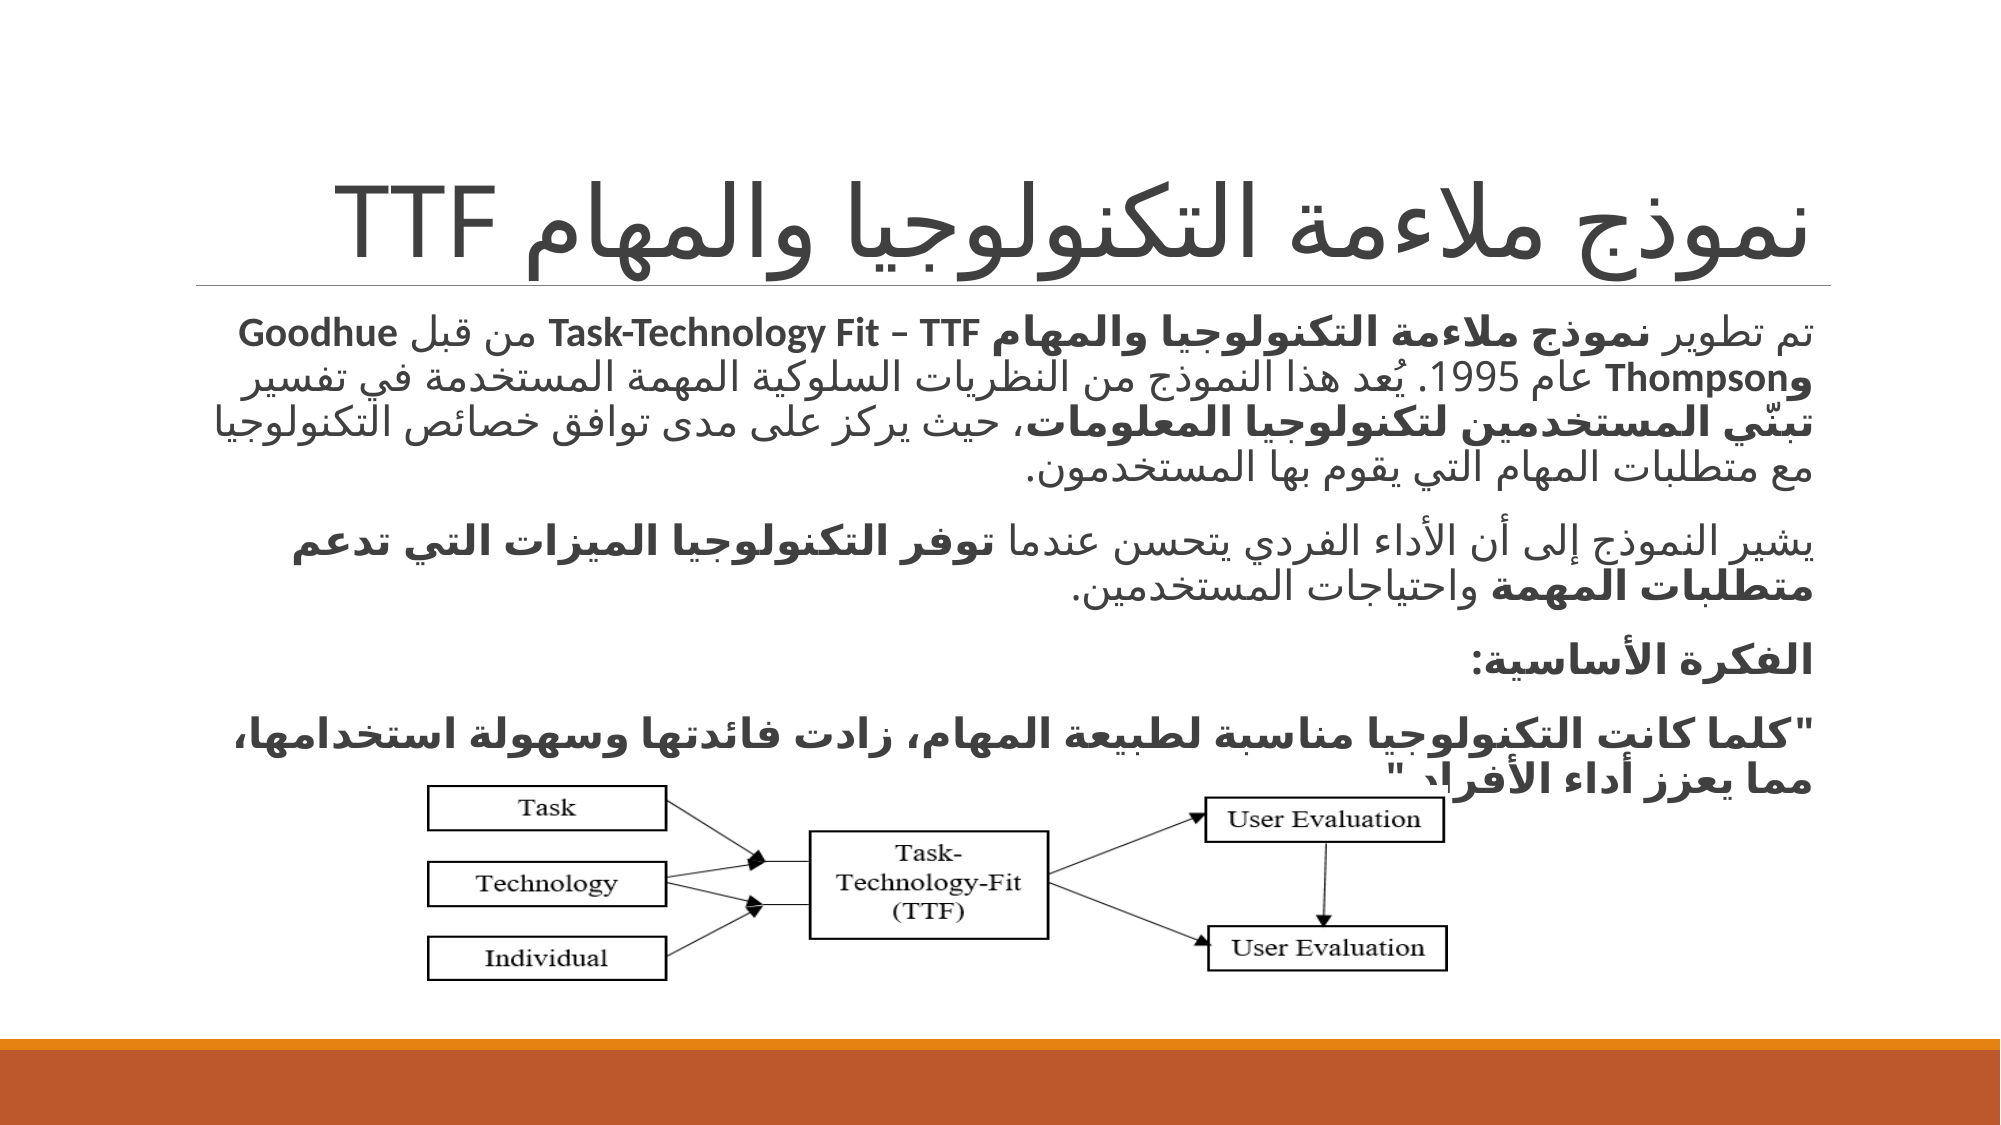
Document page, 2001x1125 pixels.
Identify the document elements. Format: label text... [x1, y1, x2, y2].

title نموذج ملاءمة التكنولوجيا والمهام TTF [180, 47, 1830, 285]
list تم تطوير نموذج ملاءمة التكنولوجيا والمهام Task-Technology Fit – TTF من قبل Goodhue وThompson عام 1995. يُعد هذا النموذج من النظريات السلوكية المهمة المستخدمة في تفسير تبنّي المستخدمين لتكنولوجيا المعلومات، حيث يركز على مدى توافق خصائص التكنولوجيا مع متطلبات المهام التي يقوم بها المستخدمون. يشير النموذج إلى أن الأداء الفردي يتحسن عندما توفر التكنولوجيا الميزات التي تدعم متطلبات المهمة واحتياجات المستخدمين. الفكرة الأساسية: "كلما كانت التكنولوجيا مناسبة لطبيعة المهام، زادت فائدتها وسهولة استخدامها، مما يعزز أداء الأفراد." [180, 302, 1830, 963]
picture [426, 784, 1449, 981]
